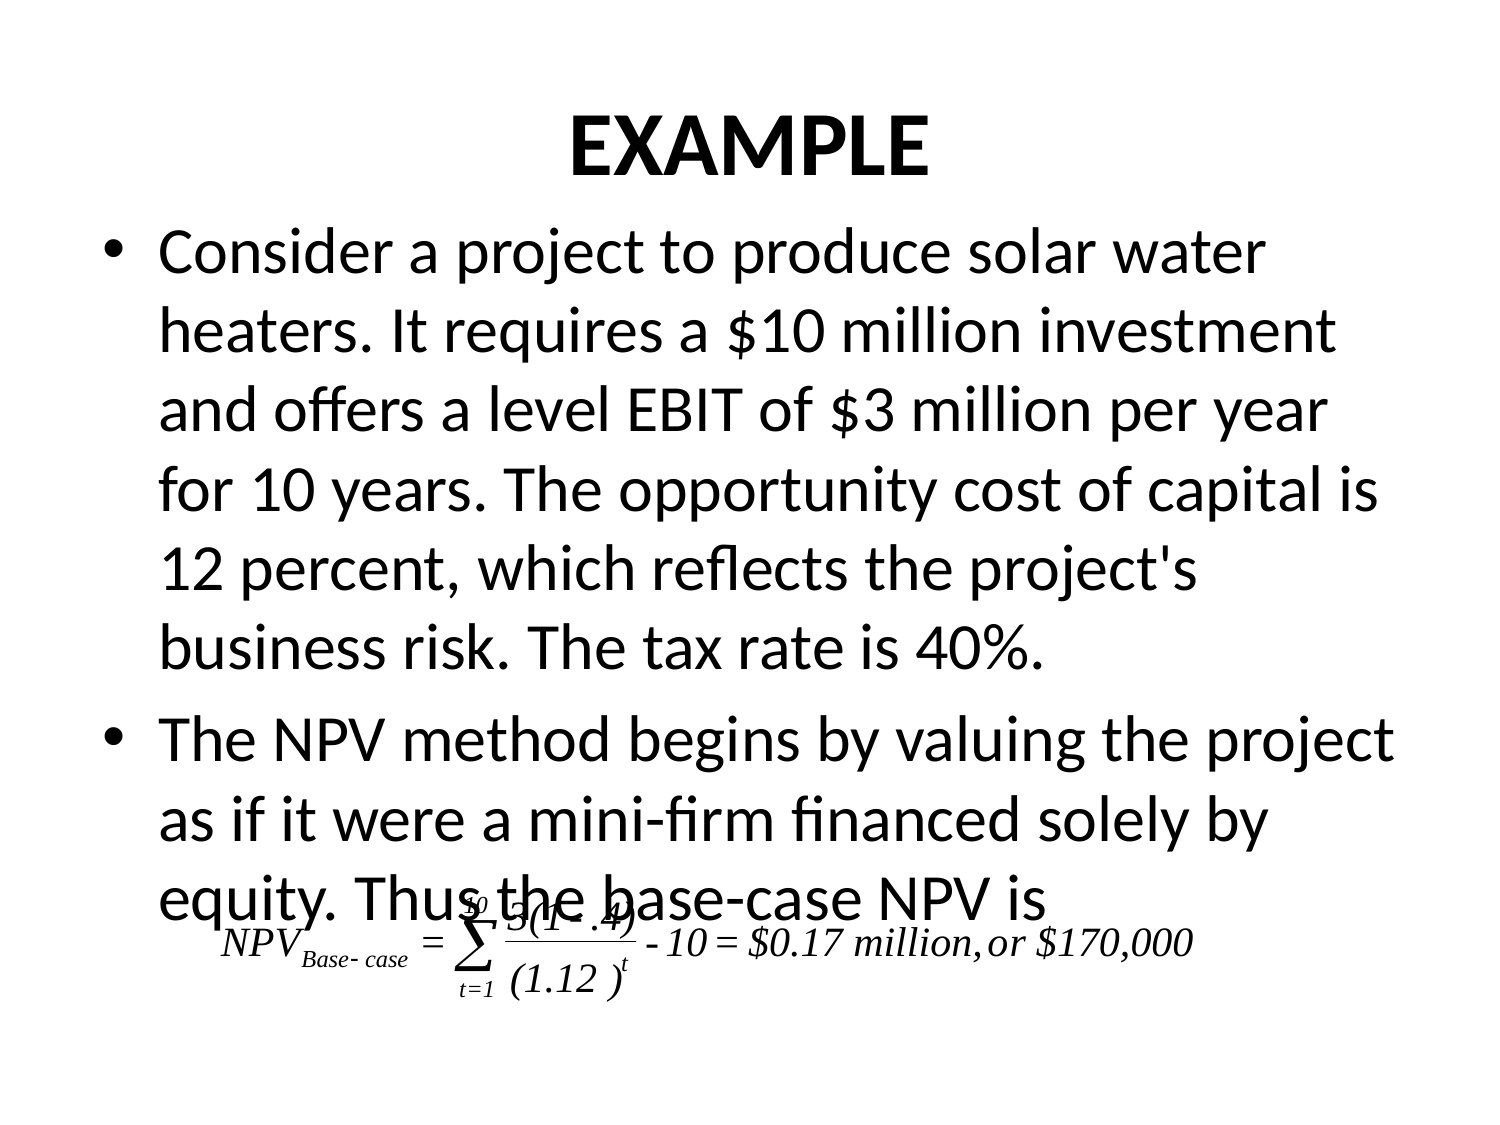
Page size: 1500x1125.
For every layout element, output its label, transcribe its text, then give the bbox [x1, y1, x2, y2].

list Consider a project to produce solar water heaters. It requires a $10 million investment and offers a level EBIT of $3 million per year for 10 years. The opportunity cost of capital is 12 percent, which reflects the project's business risk. The tax rate is 40%. The NPV method begins by valuing the project as if it were a mini-firm financed solely by equity. Thus the base-case NPV is [87, 200, 1438, 943]
title EXAMPLE [75, 45, 1425, 233]
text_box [212, 887, 1201, 1013]
